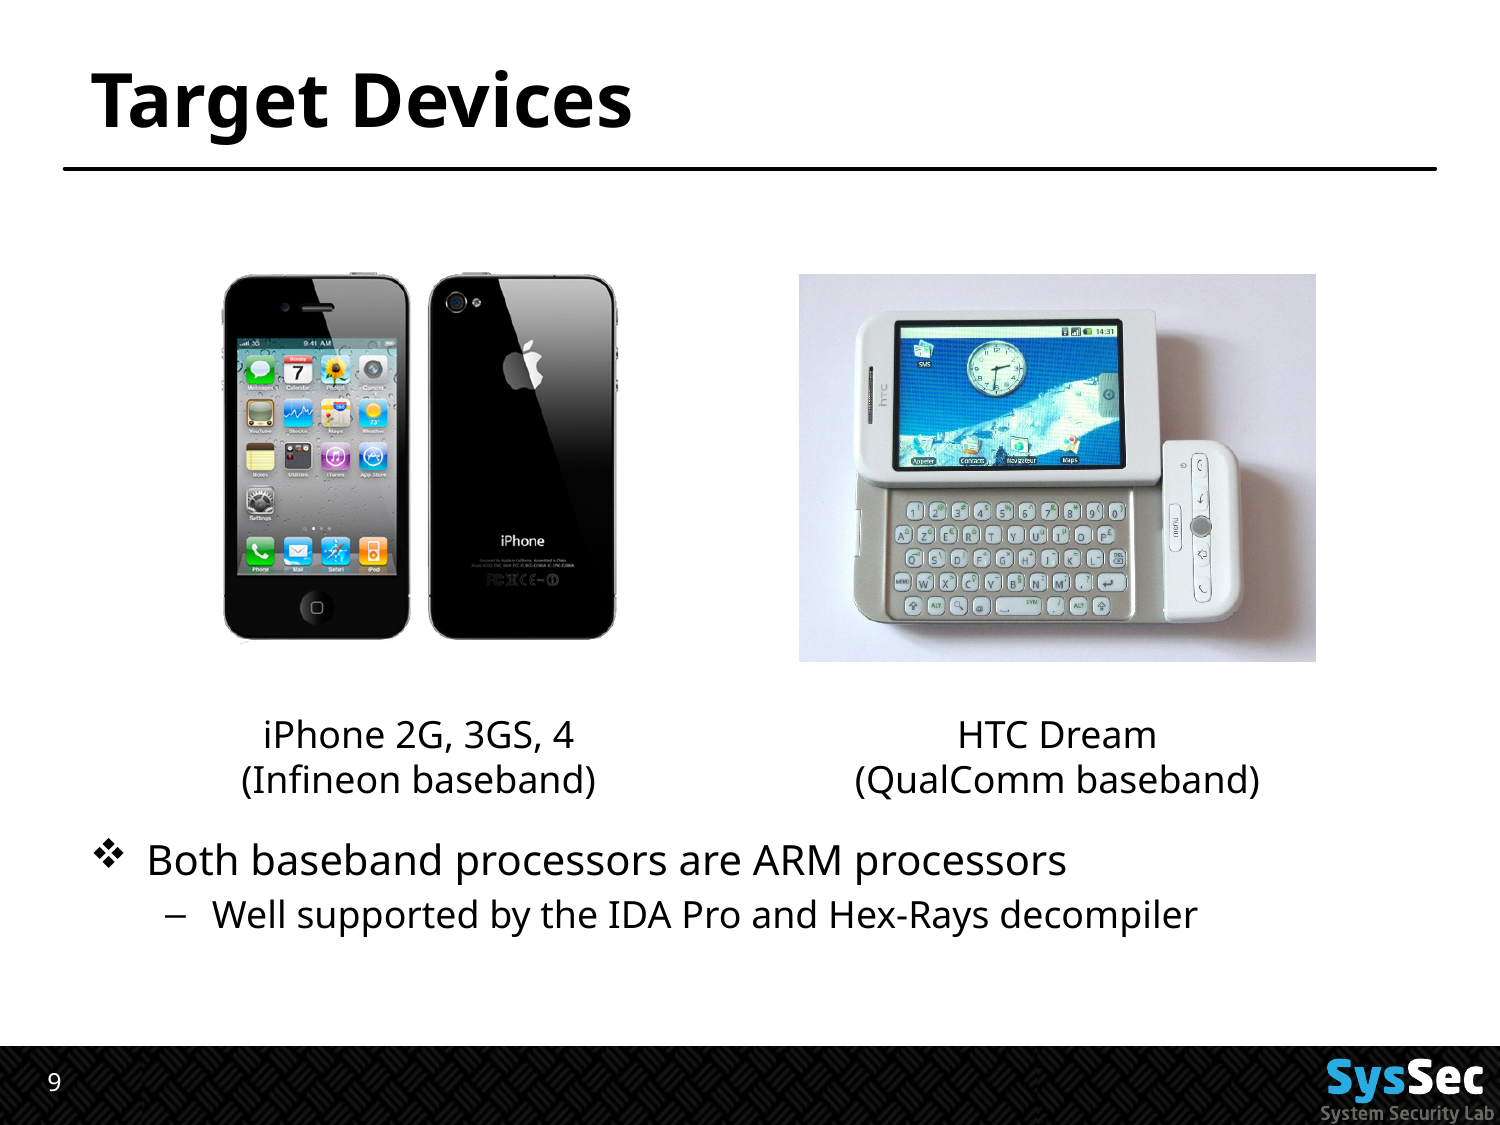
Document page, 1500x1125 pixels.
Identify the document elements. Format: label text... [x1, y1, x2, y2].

slide_number 9 [5, 1053, 77, 1114]
text_box iPhone 2G, 3GS, 4 (Infineon baseband) [200, 704, 638, 809]
title Target Devices [75, 26, 1425, 169]
picture [799, 274, 1316, 662]
picture [147, 255, 691, 663]
list Both baseband processors are ARM processors Well supported by the IDA Pro and Hex-Rays decompiler [75, 184, 1425, 1035]
text_box HTC Dream (QualComm baseband) [838, 704, 1277, 809]
